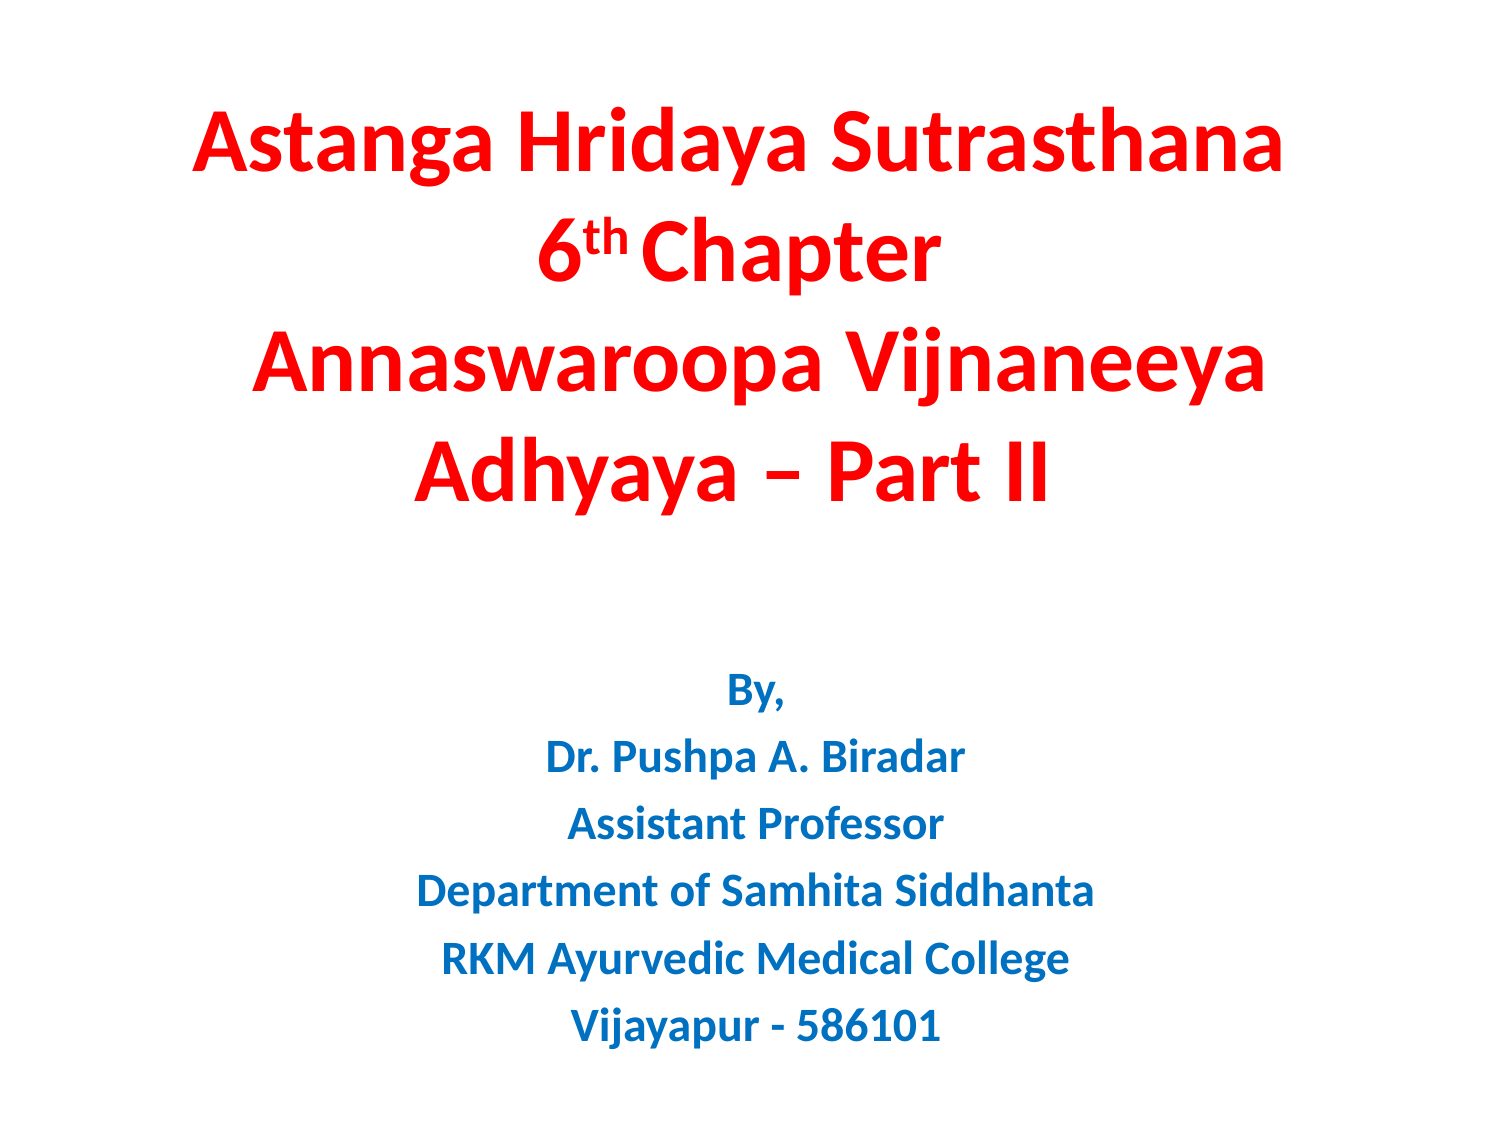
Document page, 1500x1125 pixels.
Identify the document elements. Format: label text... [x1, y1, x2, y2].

subtitle By, Dr. Pushpa A. Biradar Assistant Professor Department of Samhita Siddhanta RKM Ayurvedic Medical College Vijayapur - 586101 [50, 650, 1463, 1063]
title Astanga Hridaya Sutrasthana 6th Chapter Annaswaroopa Vijnaneeya Adhyaya – Part II [50, 62, 1450, 538]
